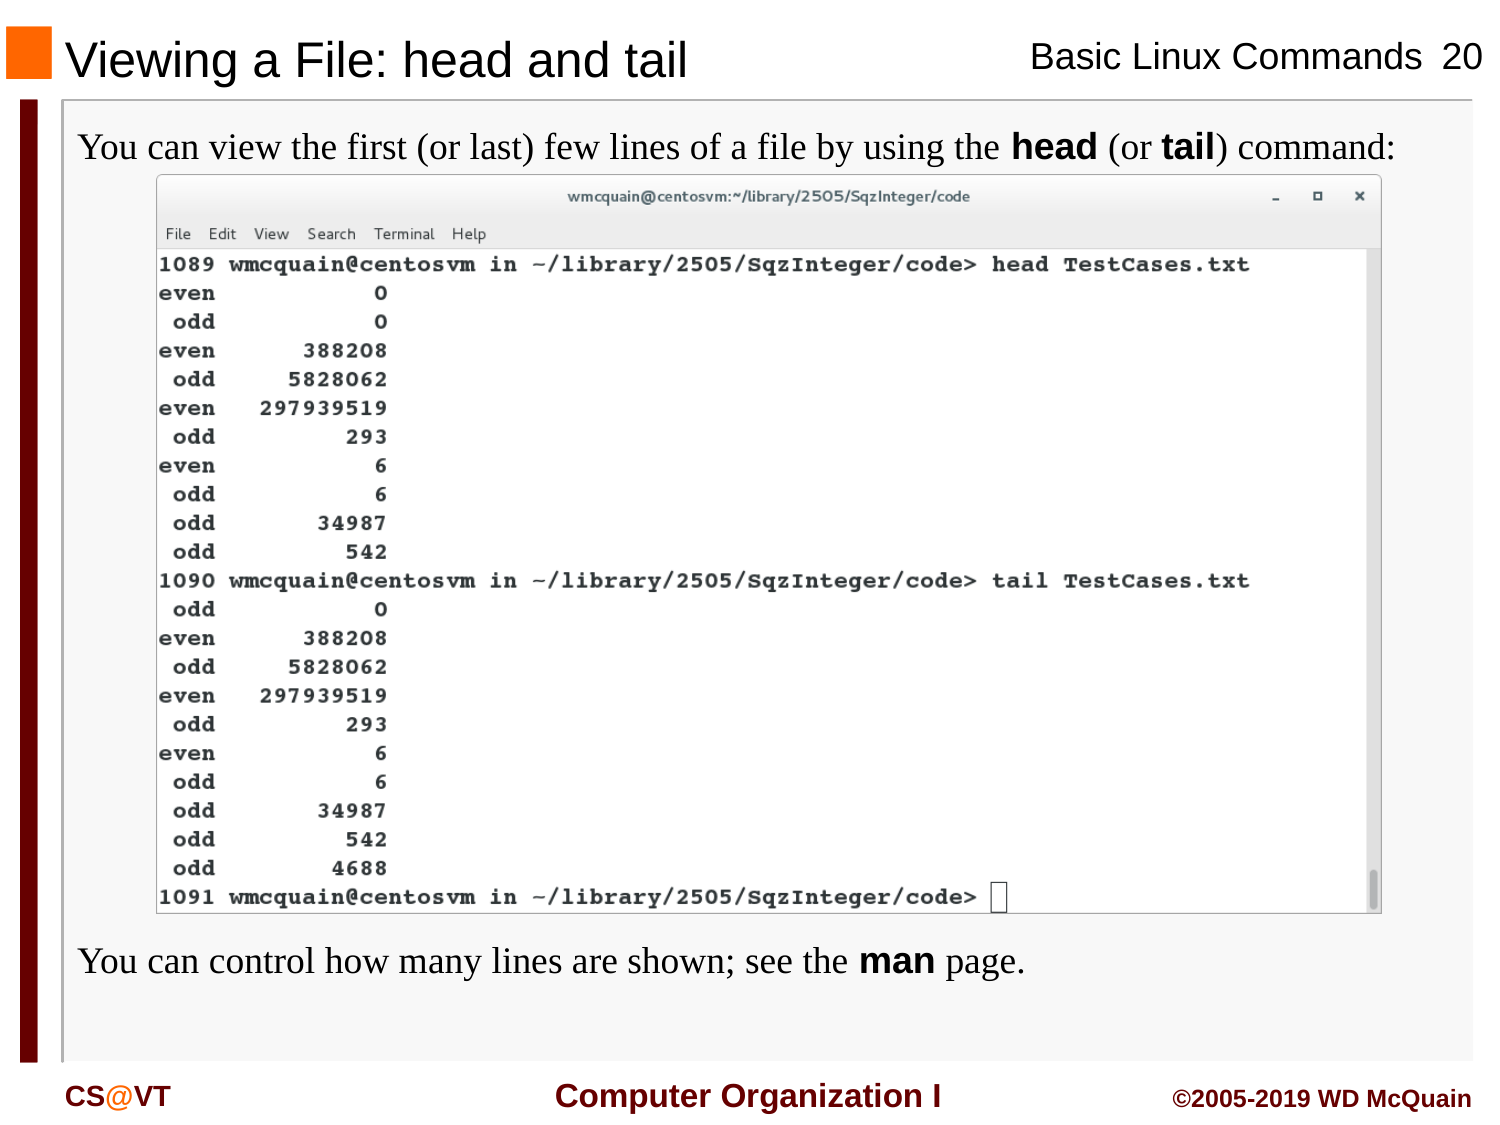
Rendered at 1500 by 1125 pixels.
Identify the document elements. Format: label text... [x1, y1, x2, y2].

title Viewing a File: head and tail [50, 29, 1000, 86]
text_box You can view the first (or last) few lines of a file by using the head (or tail) command: [62, 114, 1475, 174]
text_box You can control how many lines are shown; see the man page. [62, 928, 1475, 989]
picture [155, 174, 1382, 915]
